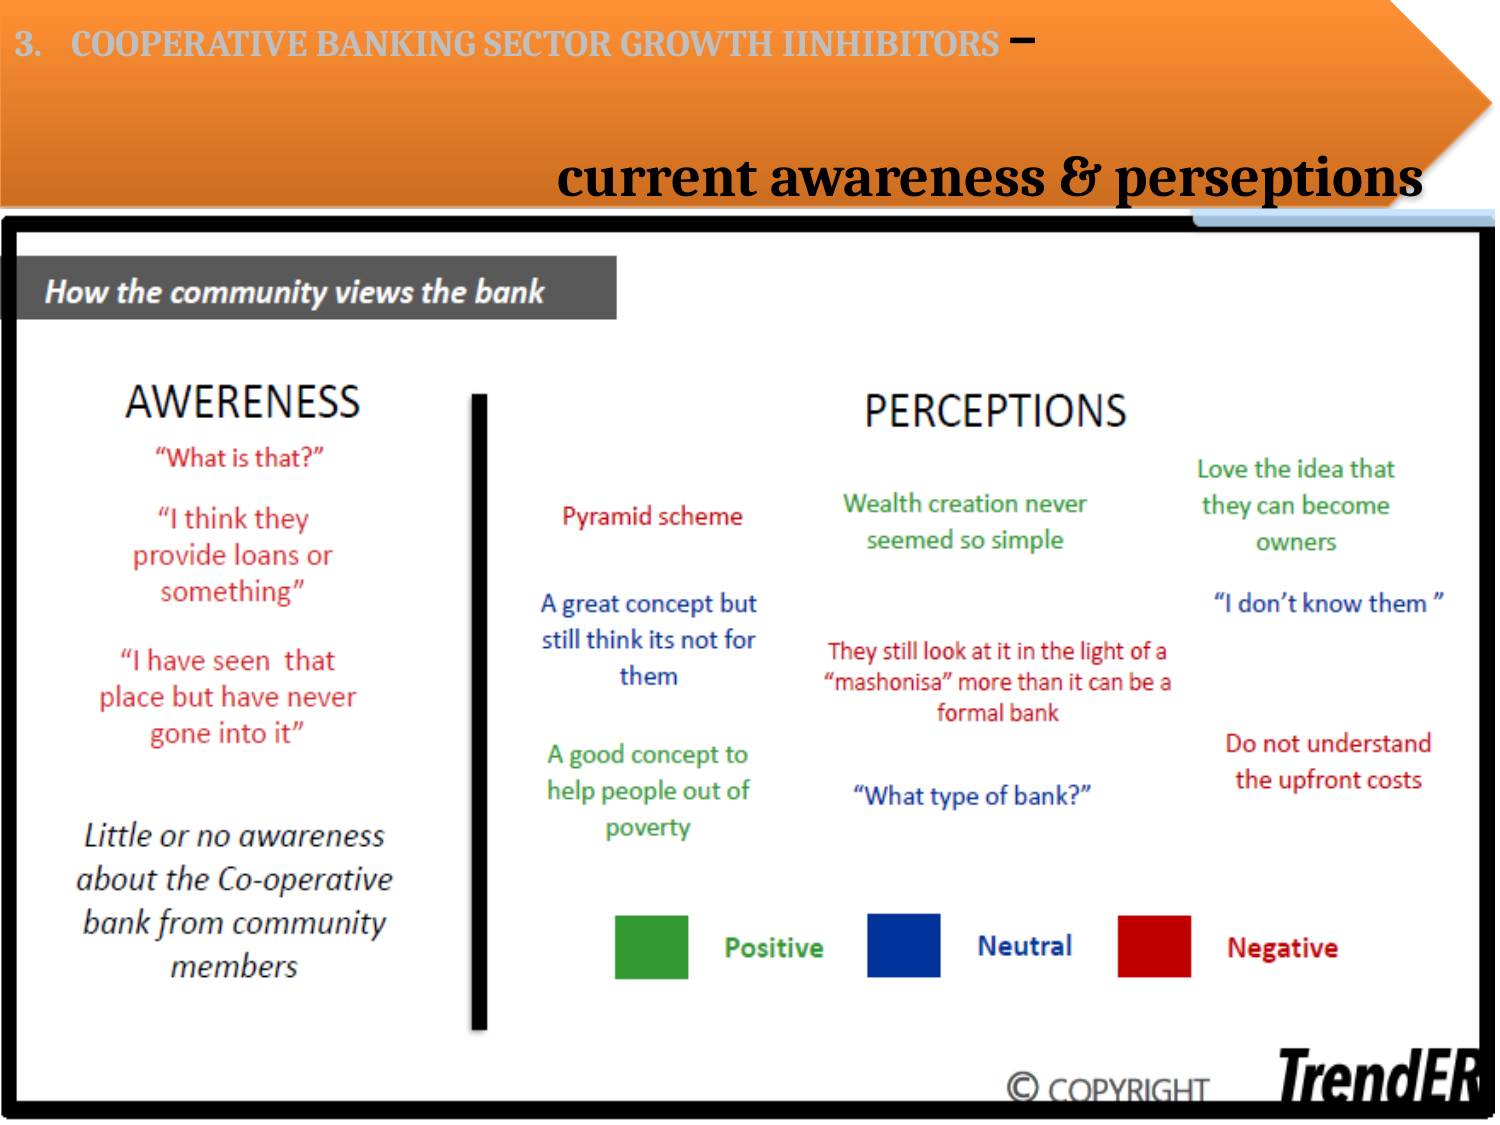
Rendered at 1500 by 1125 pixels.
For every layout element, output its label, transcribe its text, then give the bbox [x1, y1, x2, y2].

text_box COOPERATIVE BANKING SECTOR GROWTH IINHIBITORS – current awareness & perseptions [0, 0, 1493, 208]
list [0, 209, 1495, 1125]
